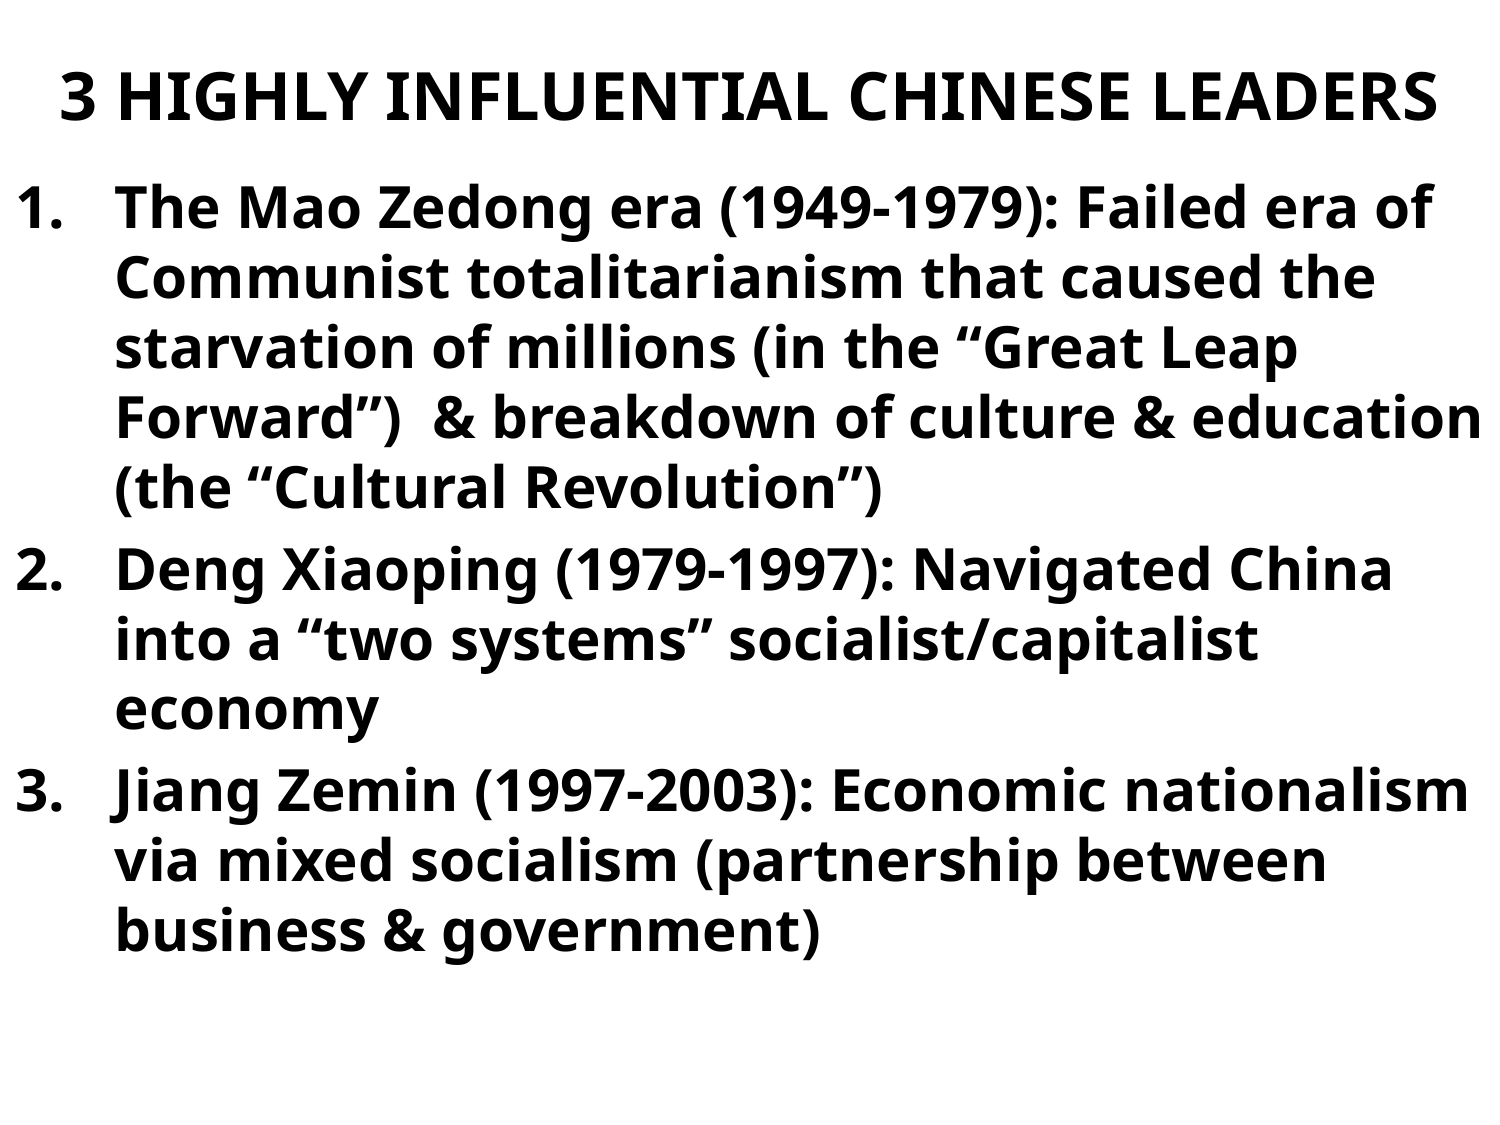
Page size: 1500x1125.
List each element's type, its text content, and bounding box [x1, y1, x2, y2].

list The Mao Zedong era (1949-1979): Failed era of Communist totalitarianism that caused the starvation of millions (in the “Great Leap Forward”) & breakdown of culture & education (the “Cultural Revolution”) Deng Xiaoping (1979-1997): Navigated China into a “two systems” socialist/capitalist economy Jiang Zemin (1997-2003): Economic nationalism via mixed socialism (partnership between business & government) [0, 162, 1500, 1125]
title 3 HIGHLY INFLUENTIAL CHINESE LEADERS [0, 37, 1500, 150]
